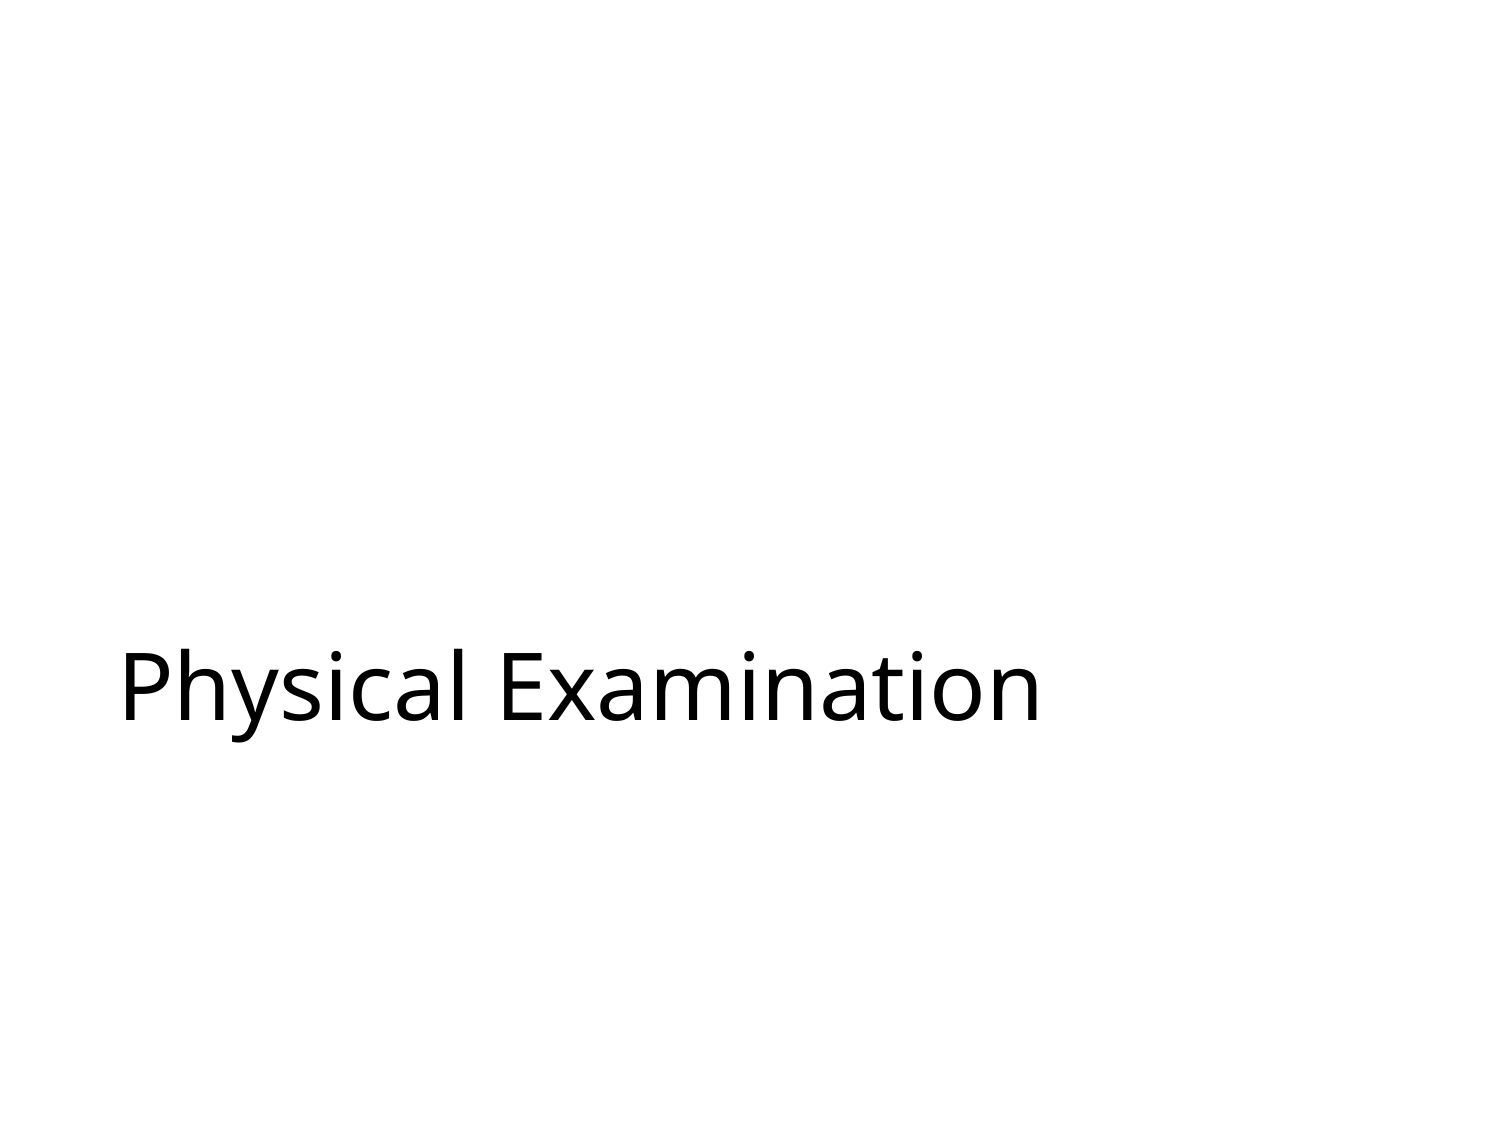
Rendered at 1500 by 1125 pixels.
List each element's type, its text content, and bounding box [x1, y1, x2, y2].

title Physical Examination [102, 280, 1397, 749]
